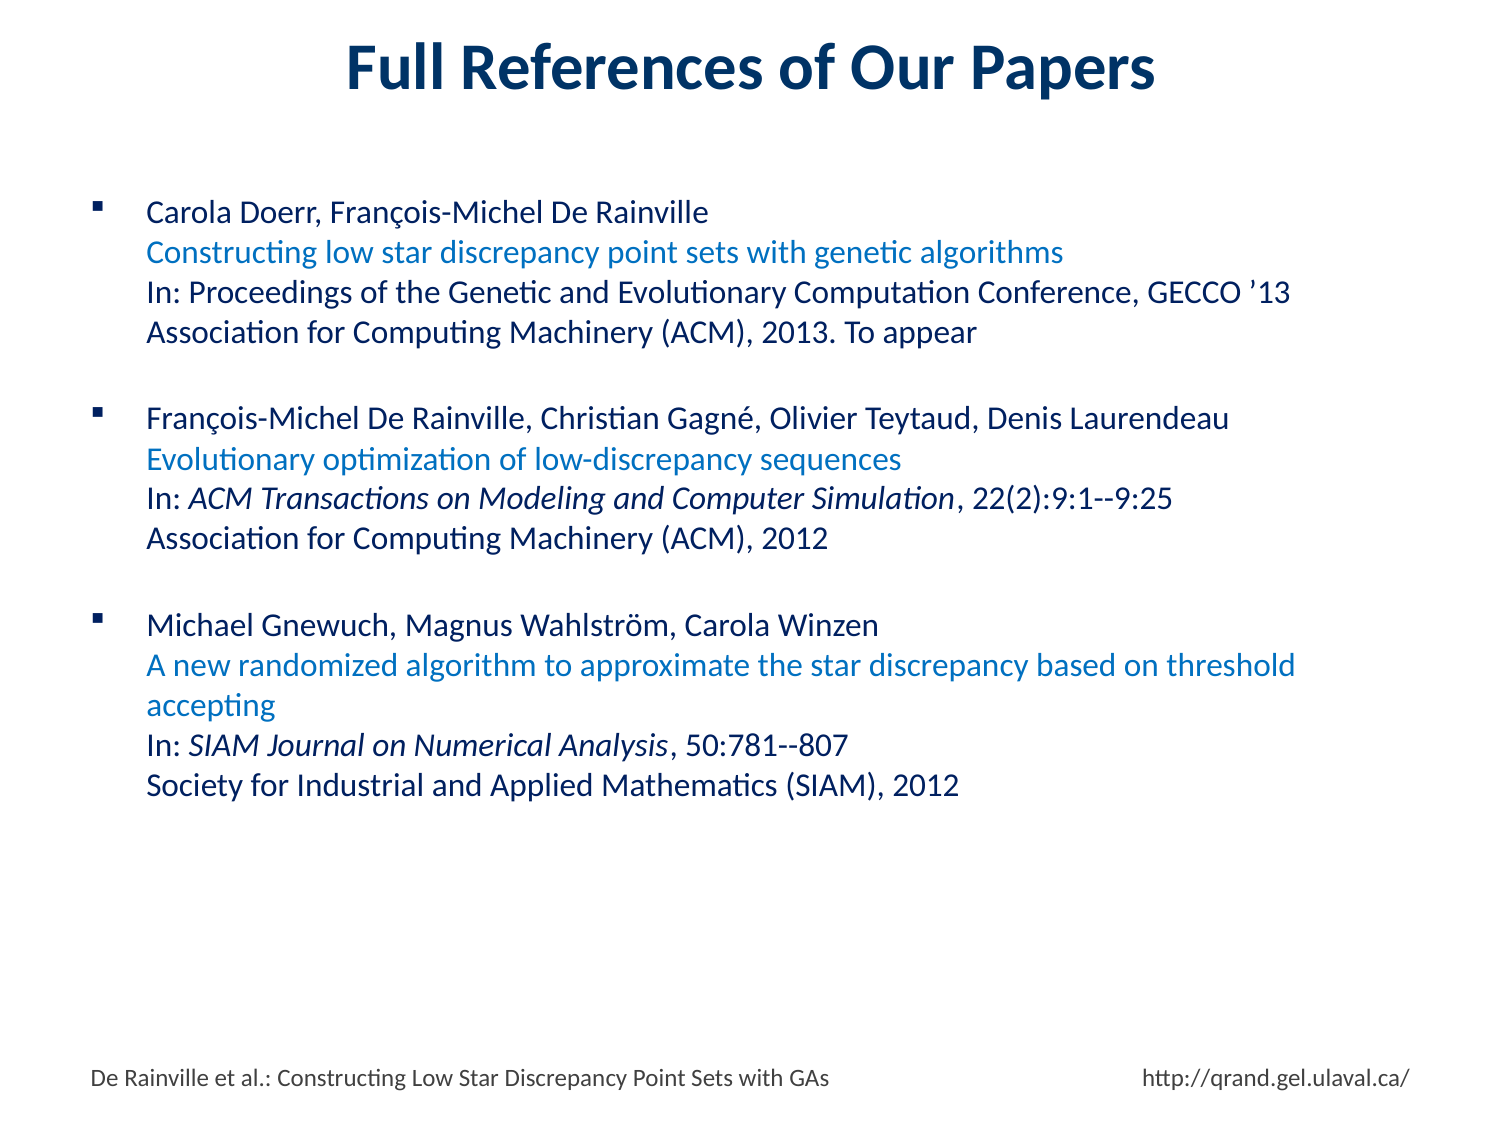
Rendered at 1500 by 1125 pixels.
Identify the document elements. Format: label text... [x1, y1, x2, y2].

title Full References of Our Papers [76, 0, 1427, 126]
list Carola Doerr, François-Michel De Rainville Constructing low star discrepancy point sets with genetic algorithms In: Proceedings of the Genetic and Evolutionary Computation Conference, GECCO ’13 Association for Computing Machinery (ACM), 2013. To appear François-Michel De Rainville, Christian Gagné, Olivier Teytaud, Denis Laurendeau Evolutionary optimization of low-discrepancy sequences In: ACM Transactions on Modeling and Computer Simulation, 22(2):9:1--9:25 Association for Computing Machinery (ACM), 2012 Michael Gnewuch, Magnus Wahlström, Carola Winzen A new randomized algorithm to approximate the star discrepancy based on threshold accepting In: SIAM Journal on Numerical Analysis, 50:781--807 Society for Industrial and Applied Mathematics (SIAM), 2012 [75, 182, 1425, 1036]
